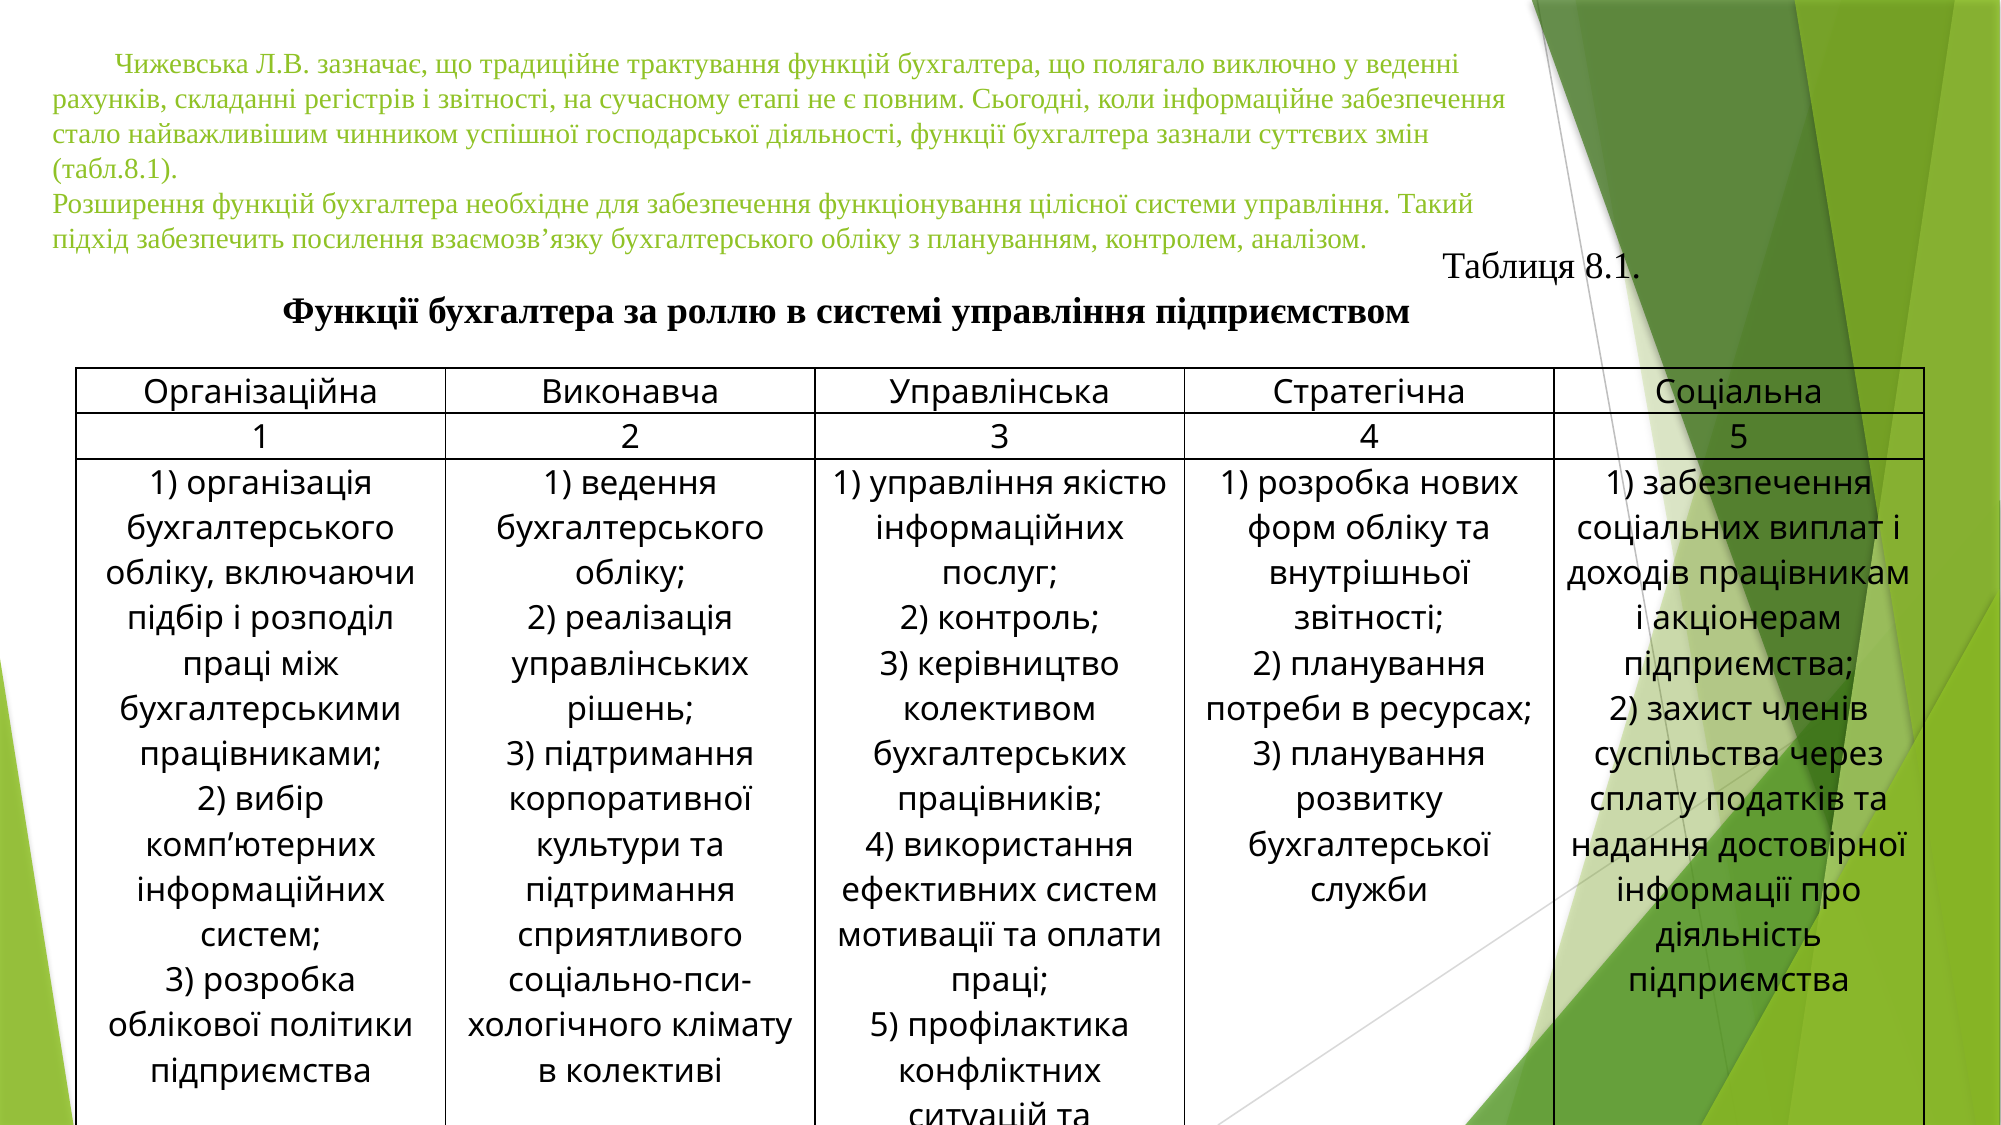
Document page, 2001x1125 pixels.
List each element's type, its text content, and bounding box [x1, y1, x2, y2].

table_cell 1) ведення бухгалтерського обліку; 2) реалізація управлінських рішень; 3) підтримання корпоративної культури та підтримання сприятливого соціально-пси-хологічного клімату в колективі [446, 460, 814, 1125]
table_header Виконавча [446, 369, 814, 412]
table_header Організаційна [77, 369, 445, 412]
text_box Таблиця 8.1. Функції бухгалтера за роллю в системі управління підприємством [37, 234, 1657, 339]
table_cell 1 [77, 414, 445, 458]
table_cell 1) забезпечення соціальних виплат і доходів працівникам і акціонерам підприємства; 2) захист членів суспільства через сплату податків та надання достовірної інформації про діяльність підприємства [1555, 460, 1923, 1125]
title Чижевська Л.В. зазначає, що традиційне трактування функцій бухгалтера, що полягало виключно у веденні рахунків, складанні регістрів і звітності, на сучасному етапі не є повним. Сьогодні, коли інформаційне забезпечення стало найважливішим чинником успішної господарської діяльності, функції бухгалтера зазнали суттєвих змін (табл.8.1). Розширення функцій бухгалтера необхідне для забезпечення функціонування цілісної системи управління. Такий підхід забезпечить посилення взаємозв’язку бухгалтерського обліку з плануванням, контролем, аналізом. [37, 36, 1550, 234]
table_cell 4 [1185, 414, 1553, 458]
table_header Управлінська [816, 369, 1184, 412]
table_cell 2 [446, 414, 814, 458]
table_header Стратегічна [1185, 369, 1553, 412]
table_cell 5 [1555, 414, 1923, 458]
table_cell 1) розробка нових форм обліку та внутрішньої звітності; 2) планування потреби в ресурсах; 3) планування розвитку бухгалтерської служби [1185, 460, 1553, 1125]
table_cell 1) організація бухгалтерського обліку, включаючи підбір і розподіл праці між бухгалтерськими працівниками; 2) вибір комп’ютерних інформаційних систем; 3) розробка облікової політики підприємства [77, 460, 445, 1125]
table_cell 3 [816, 414, 1184, 458]
table_header Соціальна [1555, 369, 1923, 412]
table_cell 1) управління якістю інформаційних послуг; 2) контроль; 3) керівництво колективом бухгалтерських працівників; 4) використання ефективних систем мотивації та оплати праці; 5) профілактика конфліктних ситуацій та вирішення конфліктів [816, 460, 1184, 1125]
